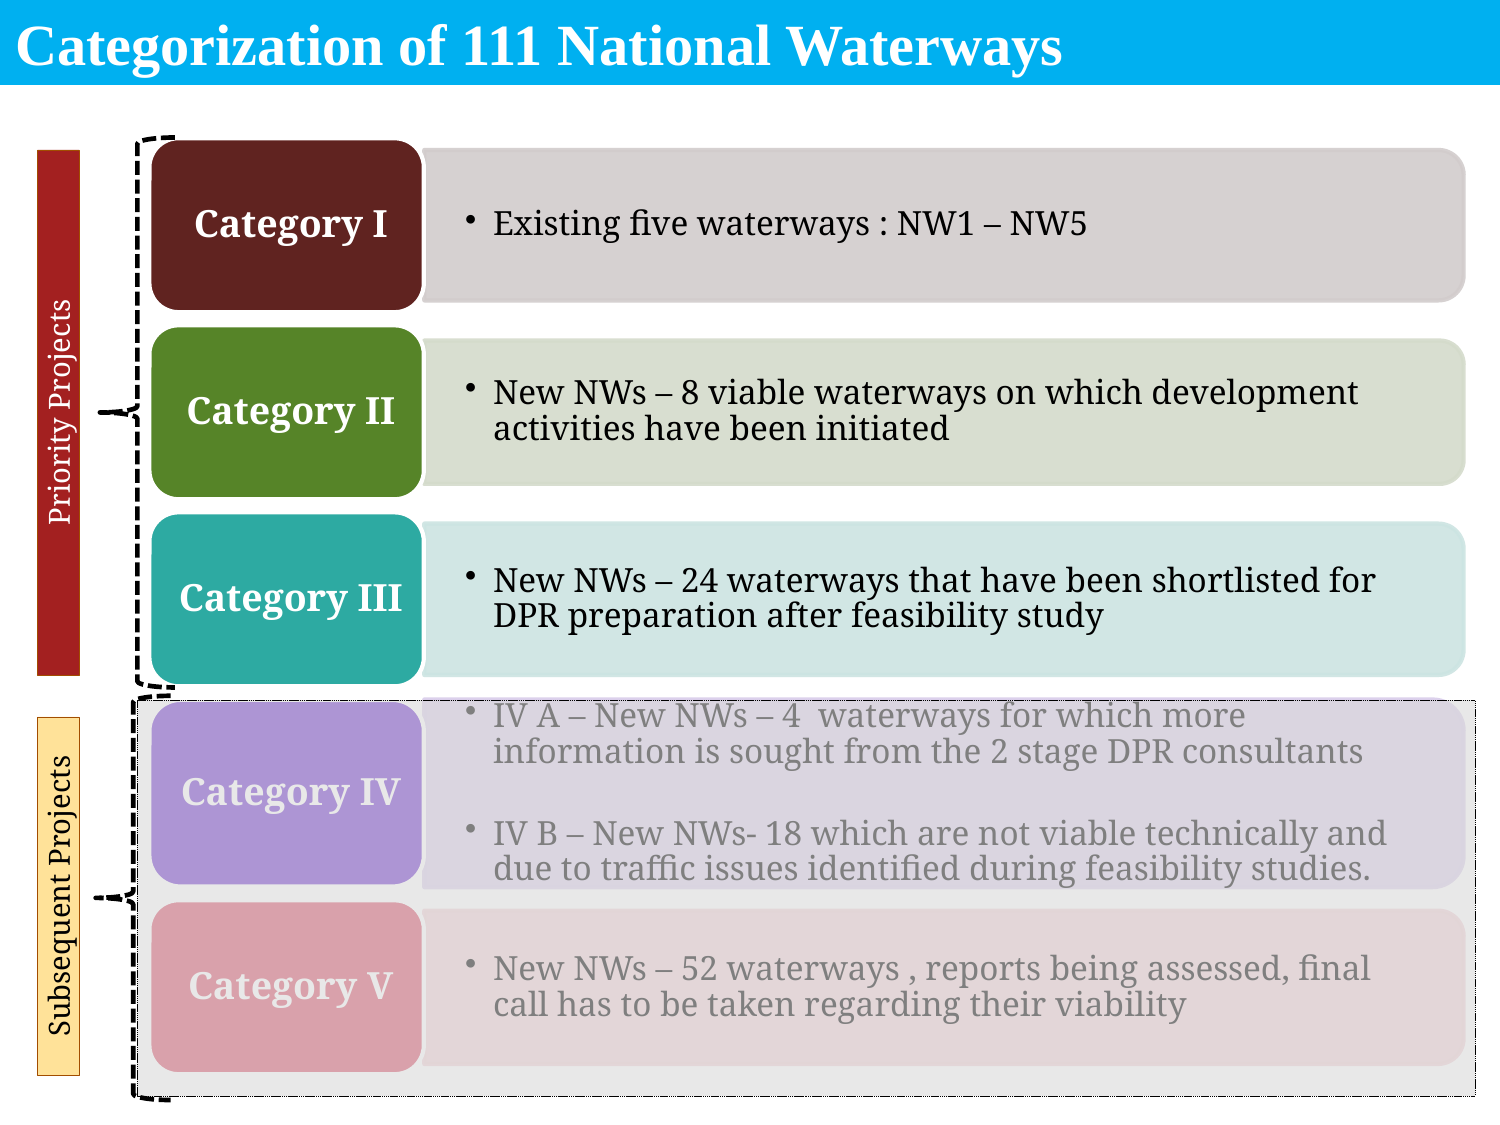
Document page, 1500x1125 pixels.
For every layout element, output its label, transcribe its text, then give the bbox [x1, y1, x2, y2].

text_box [124, 137, 1488, 1076]
text_box [132, 1084, 171, 1101]
text_box [99, 410, 119, 415]
text_box [171, 1084, 1477, 1098]
text_box Categorization of 111 National Waterways [0, 0, 1500, 85]
text_box Subsequent Projects [35, 715, 81, 1078]
text_box Priority Projects [35, 148, 81, 677]
text_box [94, 895, 119, 900]
